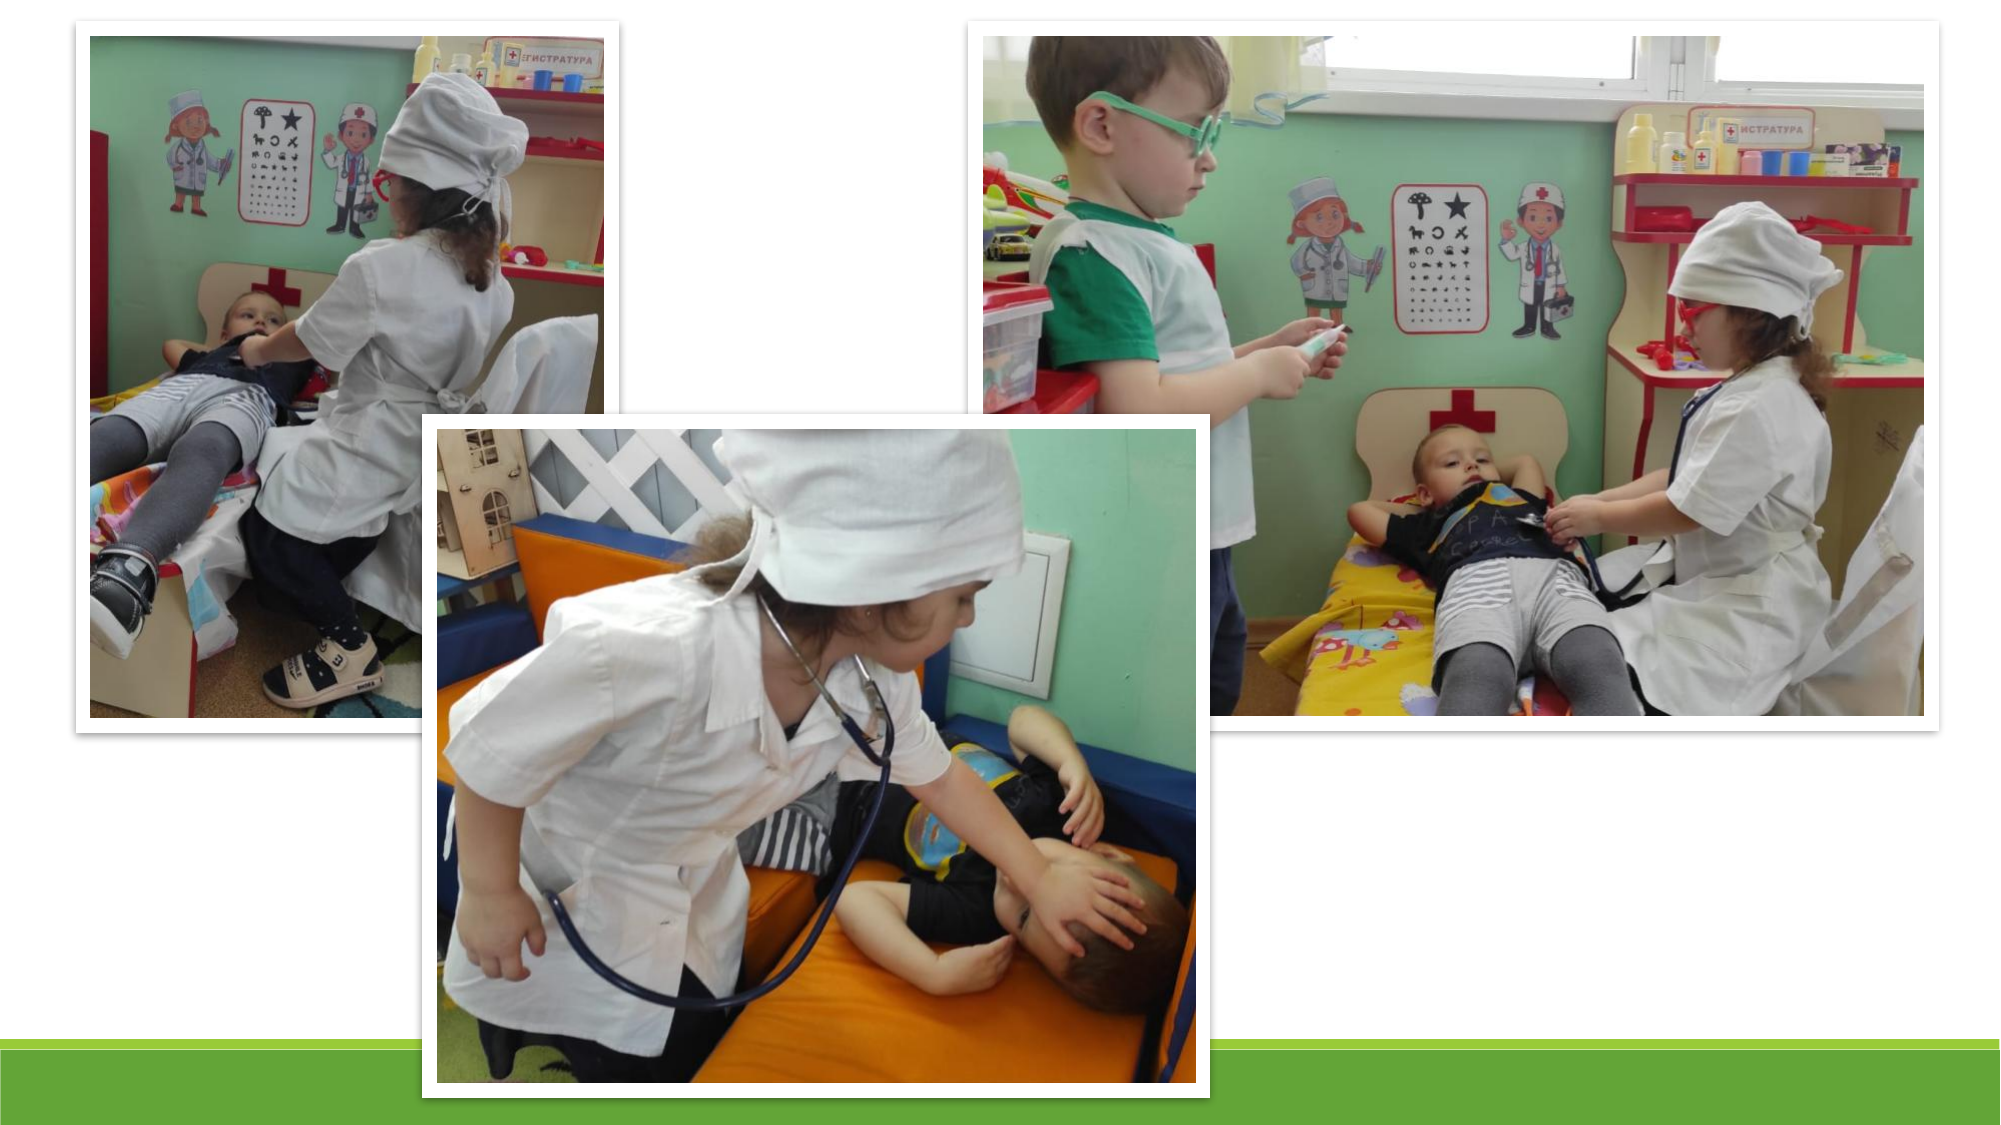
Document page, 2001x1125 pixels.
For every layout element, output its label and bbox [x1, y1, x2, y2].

picture [89, 35, 1925, 1084]
